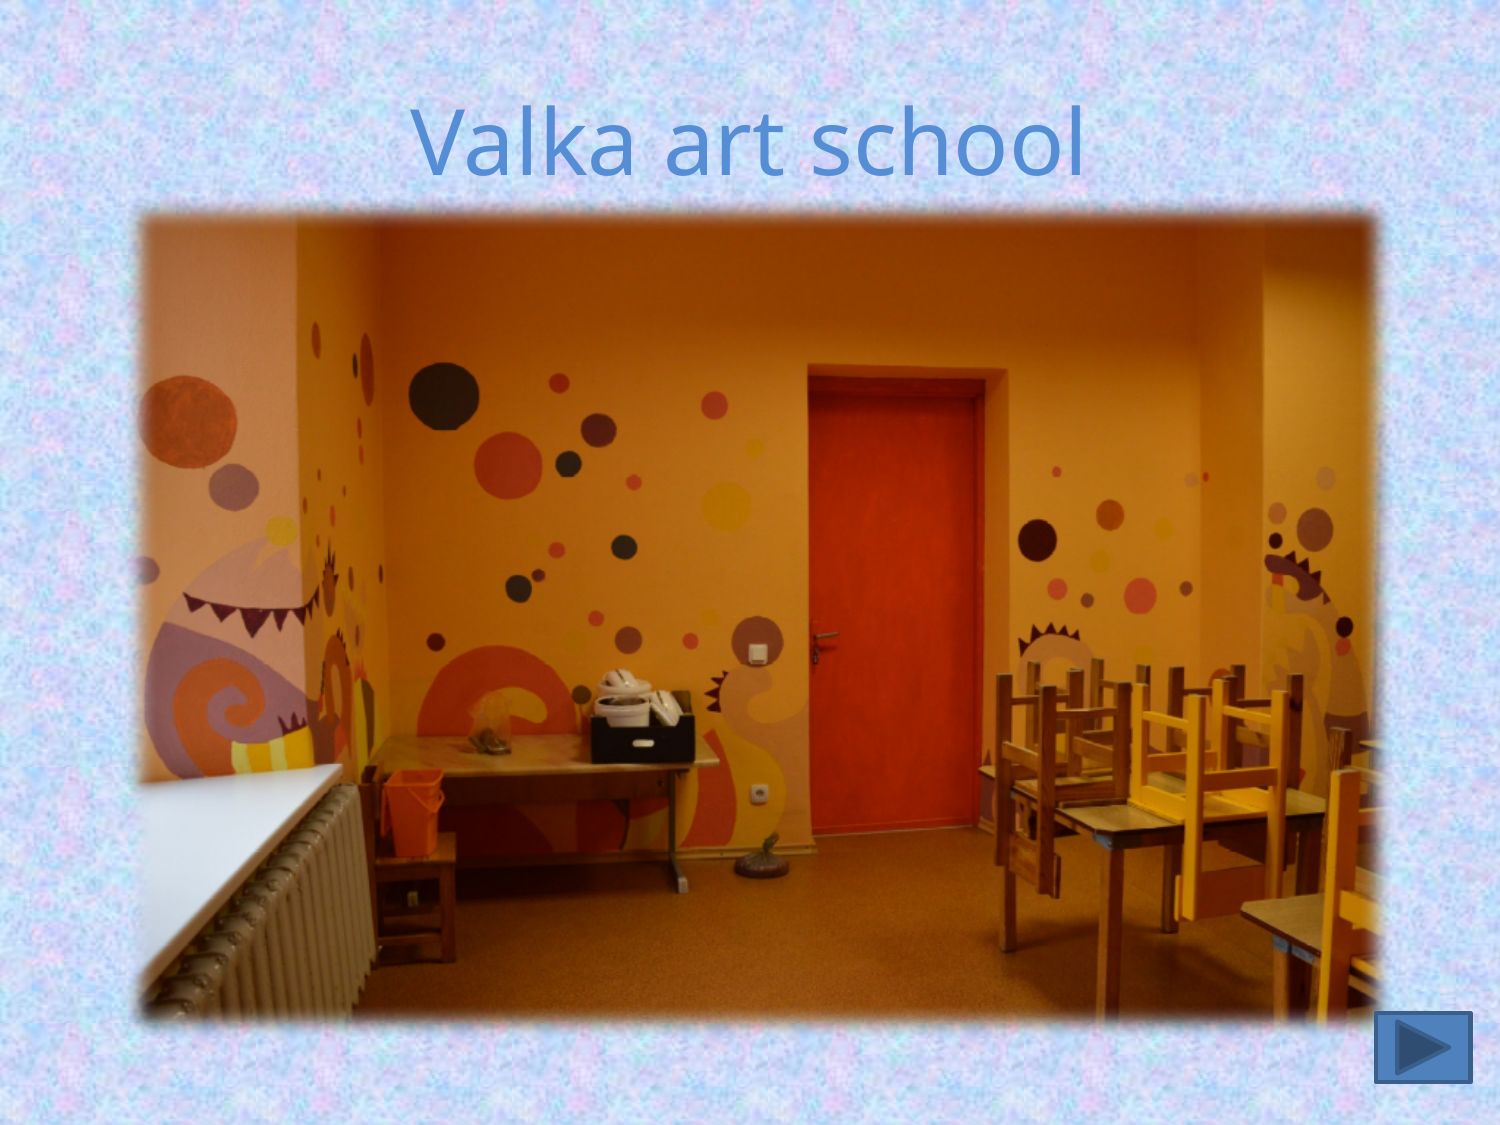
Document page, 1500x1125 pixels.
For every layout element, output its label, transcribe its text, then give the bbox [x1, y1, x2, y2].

text_box [1374, 1011, 1473, 1084]
title Valka art school [75, 45, 1425, 233]
picture [0, 0, 1500, 1125]
